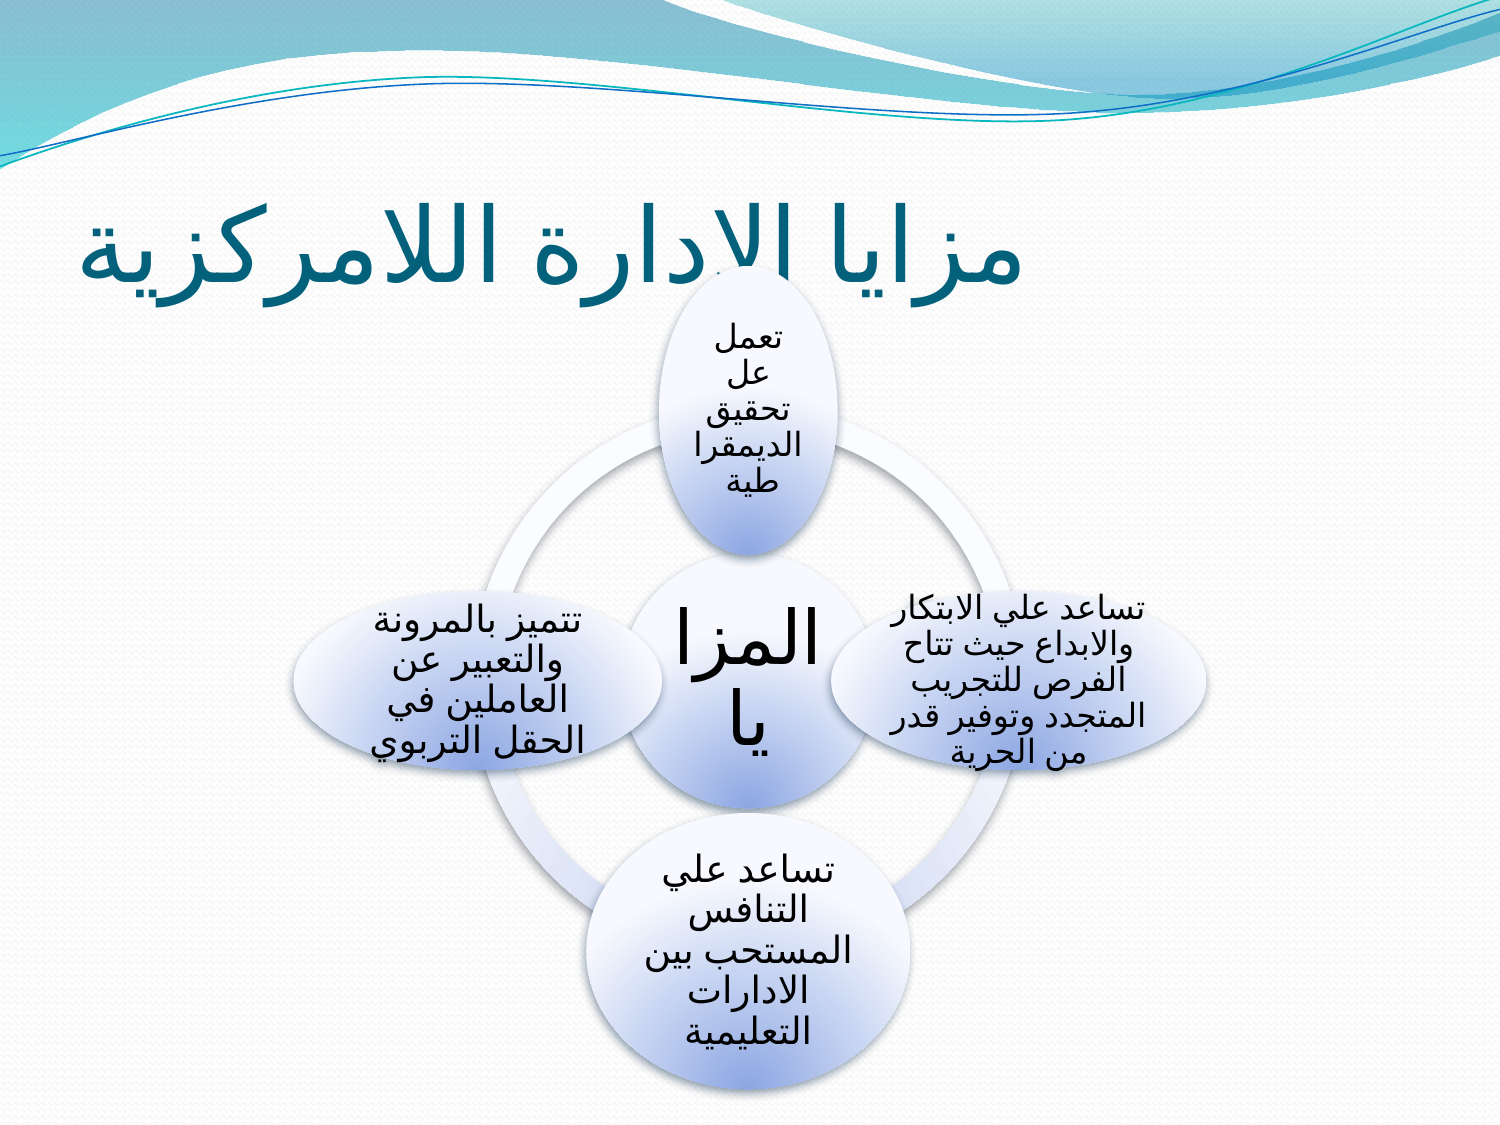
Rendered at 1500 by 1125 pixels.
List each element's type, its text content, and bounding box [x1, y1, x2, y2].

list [74, 317, 1426, 1038]
title مزايا الادارة اللامركزية [75, 115, 1425, 303]
